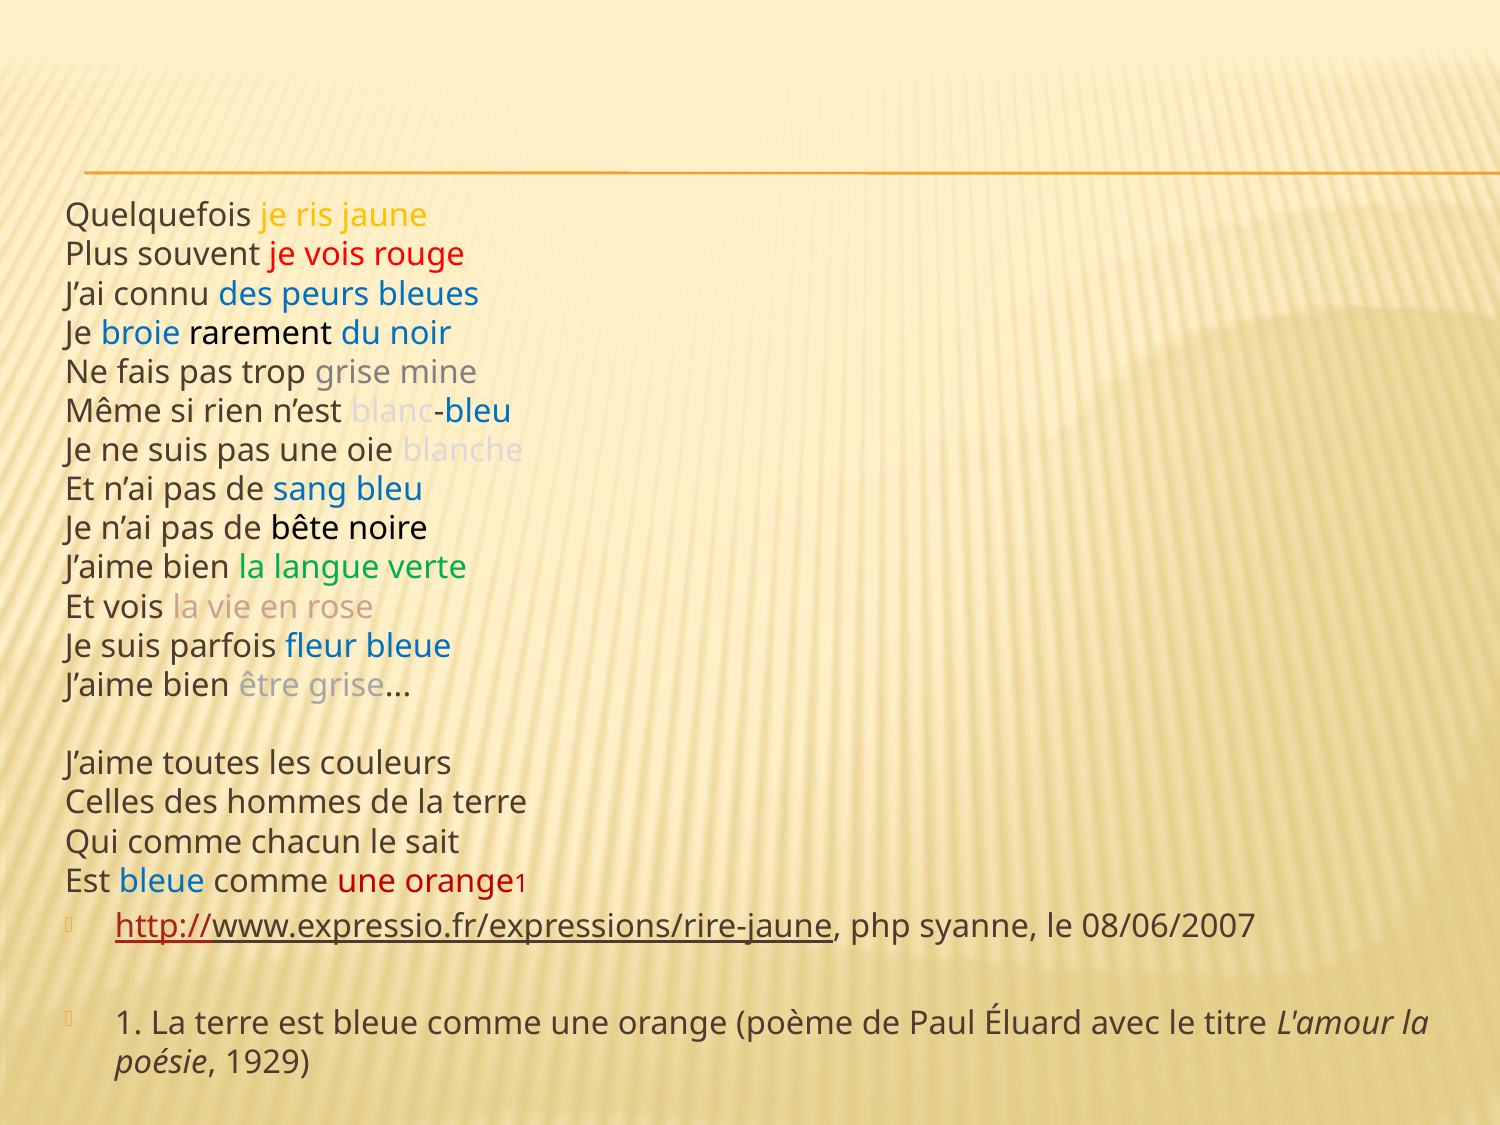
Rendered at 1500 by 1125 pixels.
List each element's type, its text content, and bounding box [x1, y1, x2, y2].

list Quelquefois je ris jaune Plus souvent je vois rouge J’ai connu des peurs bleues Je broie rarement du noir Ne fais pas trop grise mine Même si rien n’est blanc-bleu Je ne suis pas une oie blanche Et n’ai pas de sang bleu Je n’ai pas de bête noire J’aime bien la langue verte Et vois la vie en rose Je suis parfois fleur bleue J’aime bien être grise... J’aime toutes les couleurs Celles des hommes de la terre Qui comme chacun le sait Est bleue comme une orange1 http://www.expressio.fr/expressions/rire-jaune, php syanne, le 08/06/2007 1. La terre est bleue comme une orange (poème de Paul Éluard avec le titre L'amour la poésie, 1929) [50, 101, 1475, 1094]
